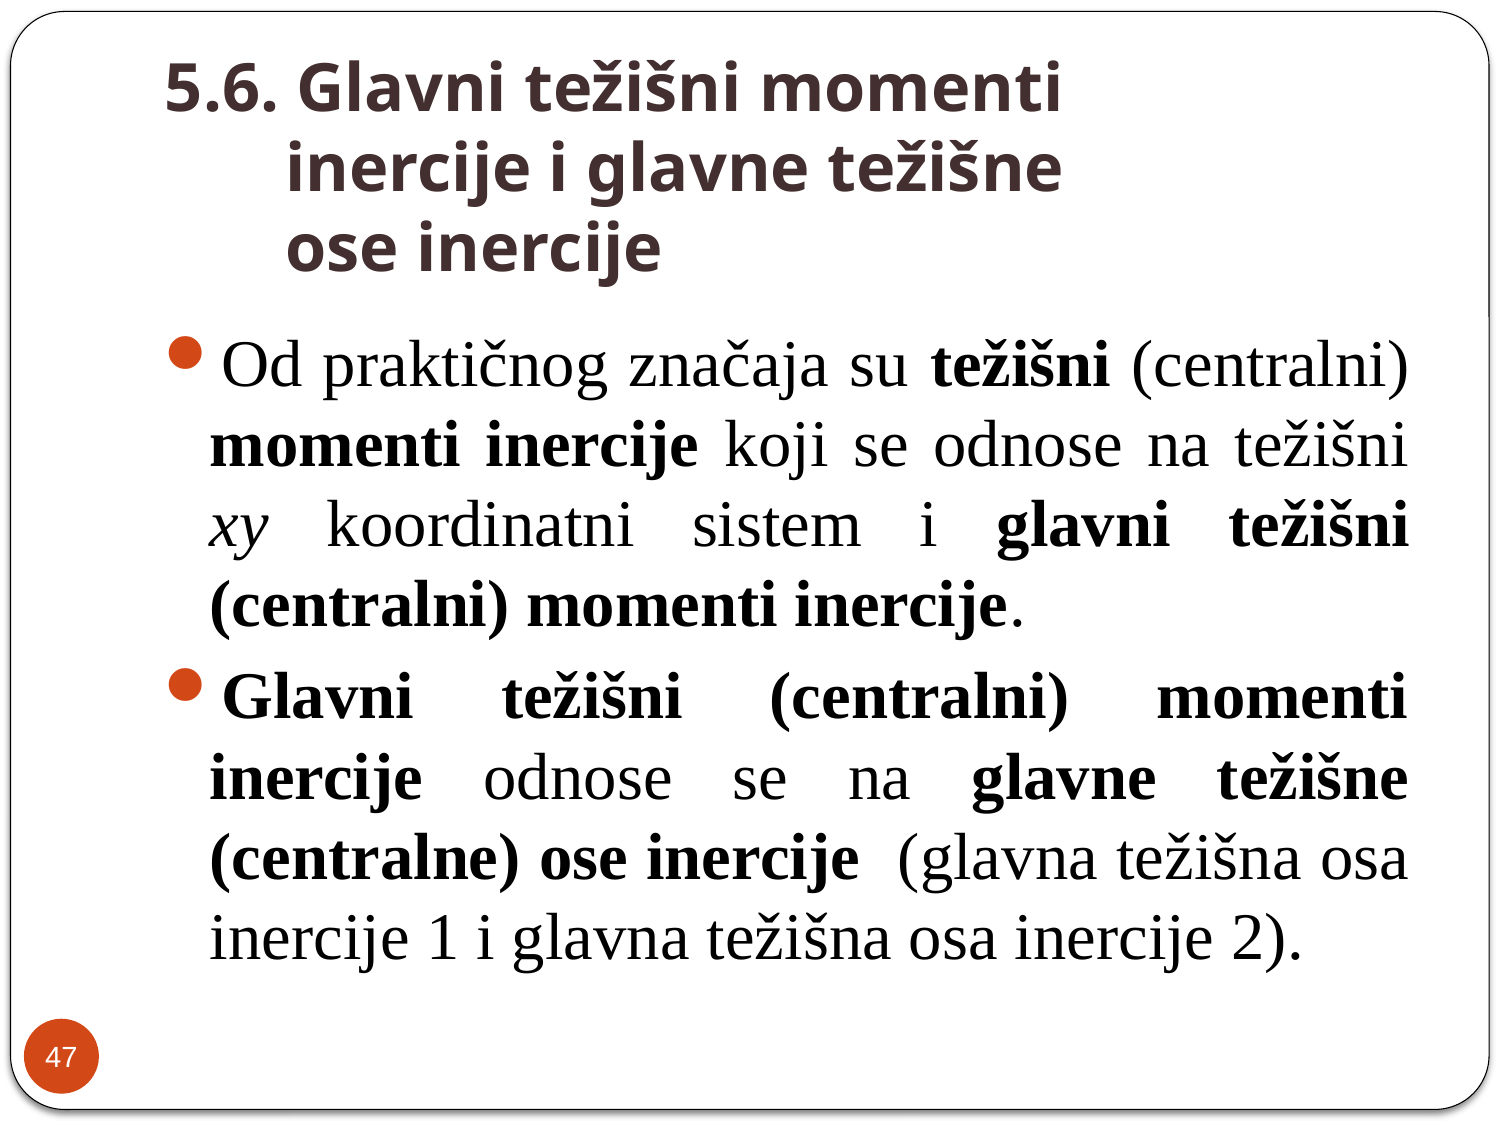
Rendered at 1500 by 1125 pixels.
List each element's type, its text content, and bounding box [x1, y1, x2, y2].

slide_number 47 [23, 1018, 99, 1094]
title 5.6. Glavni težišni momenti inercije i glavne težišne ose inercije [150, 45, 1425, 300]
list Od praktičnog značaja su težišni (centralni) momenti inercije koji se odnose na težišni xy koordinatni sistem i glavni težišni (centralni) momenti inercije. Glavni težišni (centralni) momenti inercije odnose se na glavne težišne (centralne) ose inercije (glavna težišna osa inercije 1 i glavna težišna osa inercije 2). [150, 312, 1425, 988]
